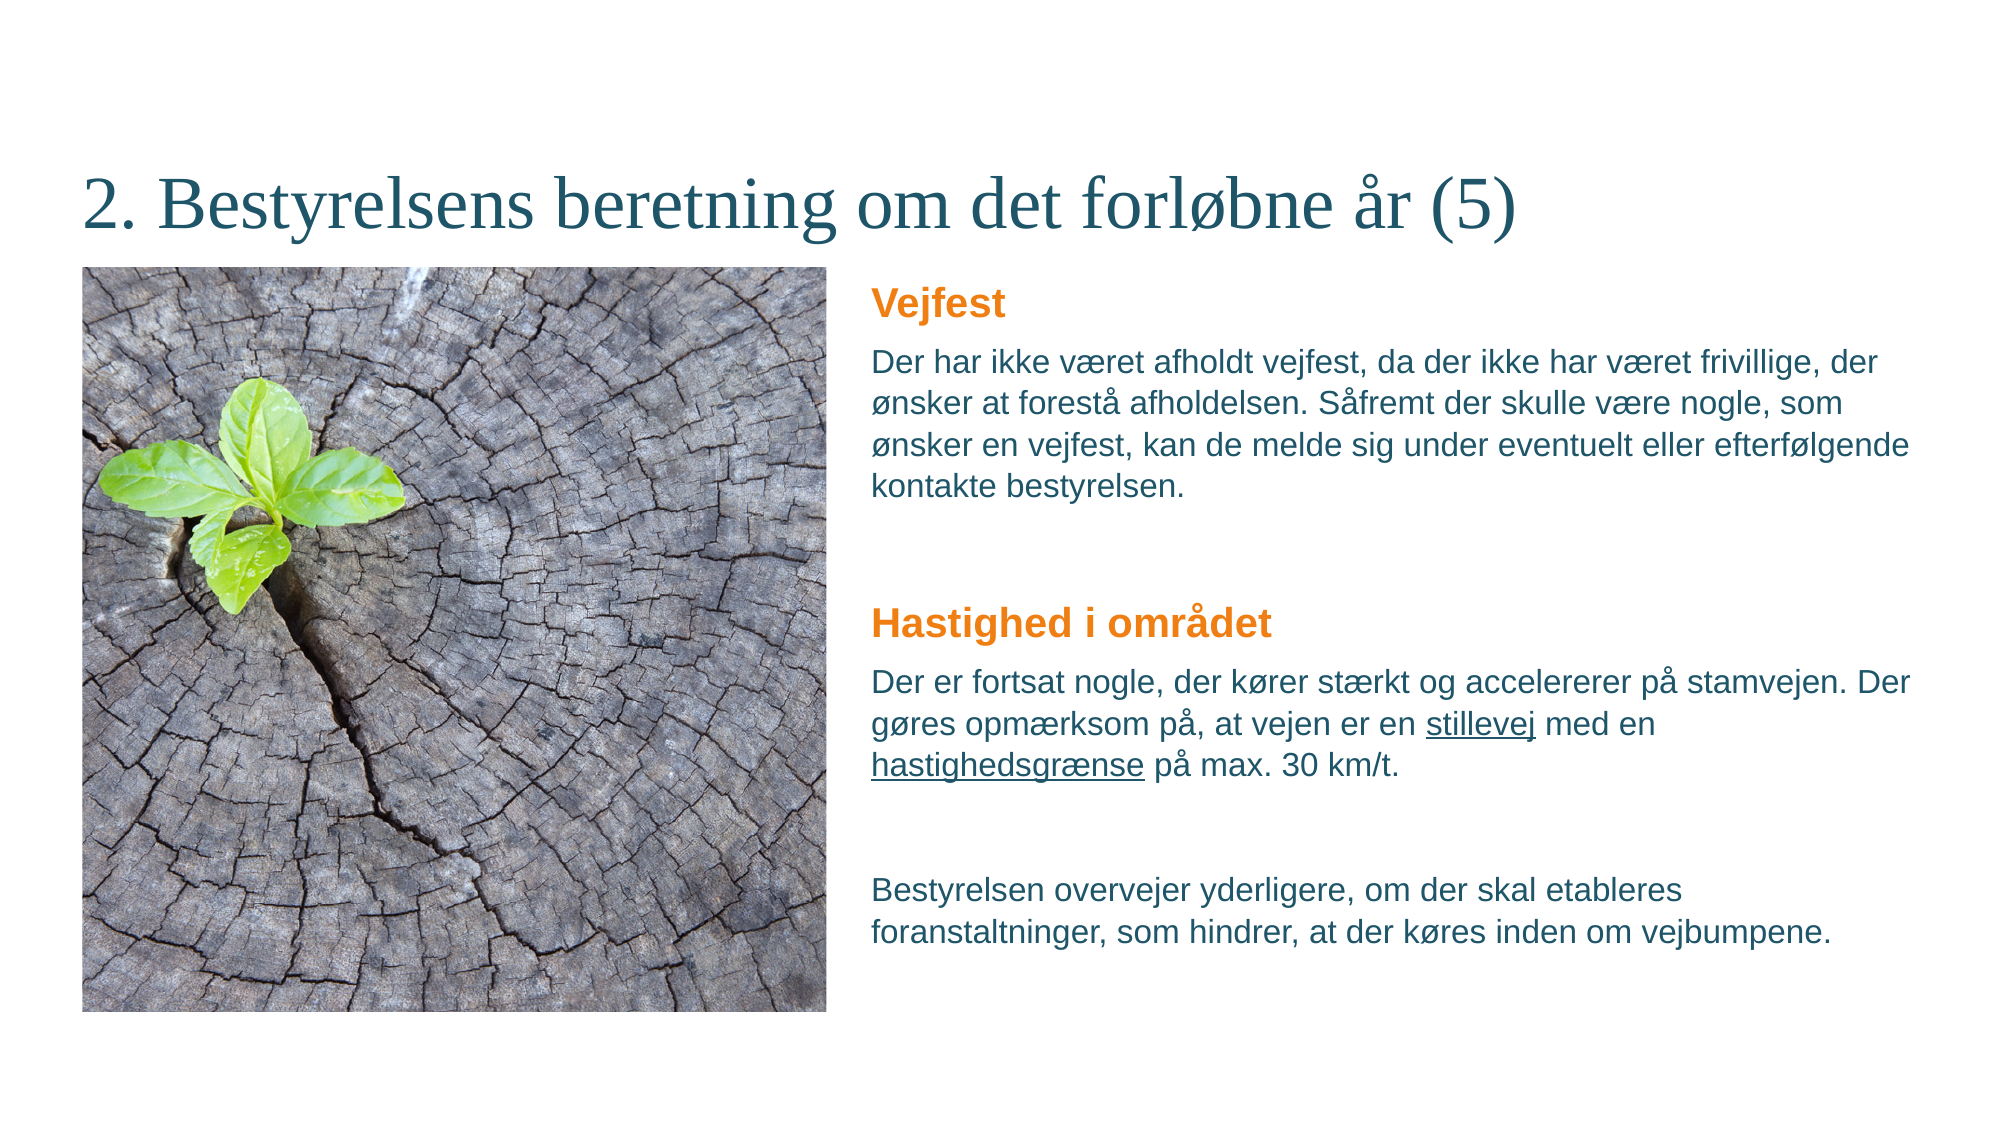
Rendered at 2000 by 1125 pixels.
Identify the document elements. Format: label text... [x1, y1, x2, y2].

list Vejfest Der har ikke været afholdt vejfest, da der ikke har været frivillige, der ønsker at forestå afholdelsen. Såfremt der skulle være nogle, som ønsker en vejfest, kan de melde sig under eventuelt eller efterfølgende kontakte bestyrelsen. Hastighed i området Der er fortsat nogle, der kører stærkt og accelererer på stamvejen. Der gøres opmærksom på, at vejen er en stillevej med en hastighedsgrænse på max. 30 km/t. Bestyrelsen overvejer yderligere, om der skal etableres foranstaltninger, som hindrer, at der køres inden om vejbumpene. [871, 267, 1918, 1012]
picture [82, 266, 827, 1012]
title 2. Bestyrelsens beretning om det forløbne år (5) [82, 78, 1919, 244]
